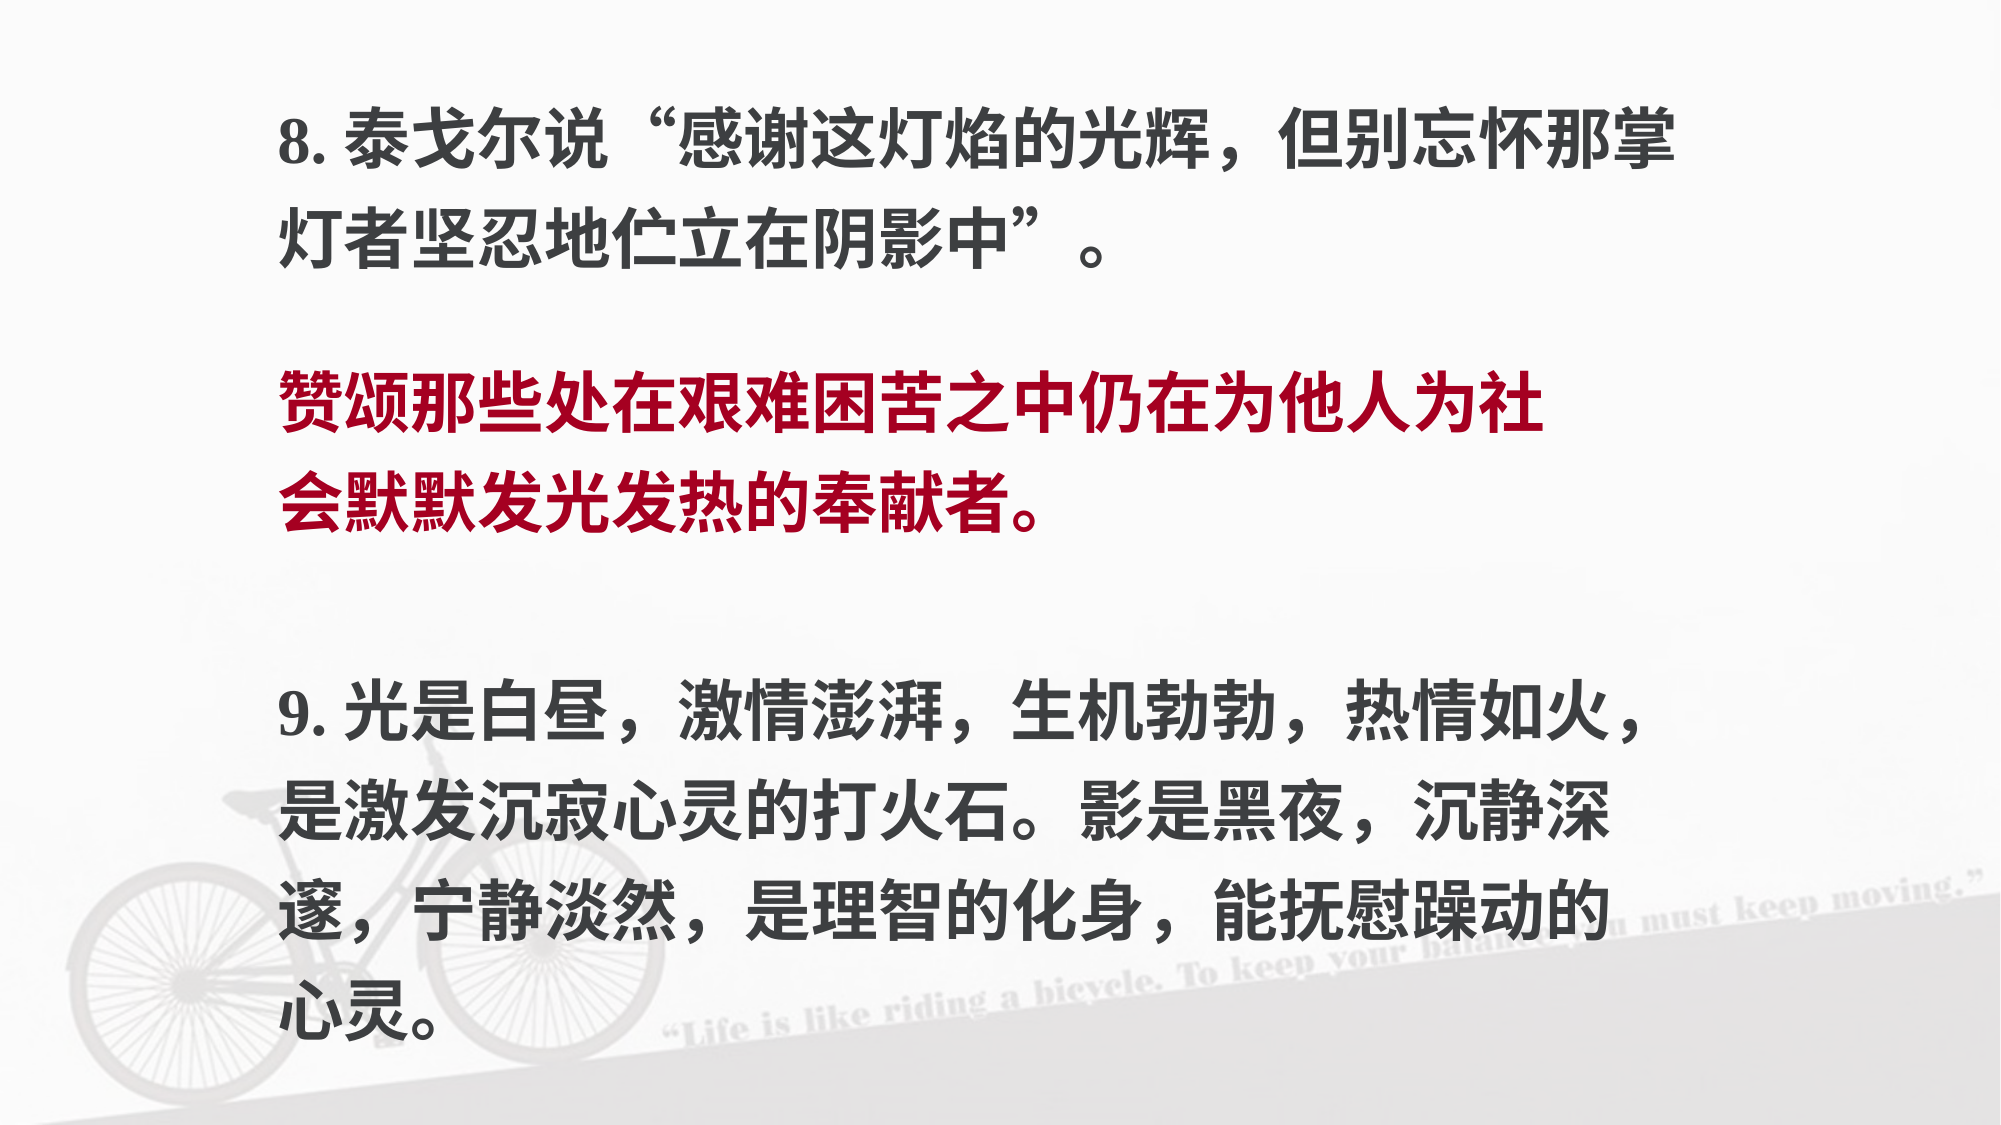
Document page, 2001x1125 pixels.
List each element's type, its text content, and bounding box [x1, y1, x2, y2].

text_box 9.光是白昼，激情澎湃，生机勃勃，热情如火， 是激发沉寂心灵的打火石。影是黑夜，沉静深 邃，宁静淡然，是理智的化身，能抚慰躁动的 心灵。 [262, 661, 1750, 1057]
text_box 赞颂那些处在艰难困苦之中仍在为他人为社 会默默发光发热的奉献者。 [262, 365, 1750, 548]
text_box 8.泰戈尔说“感谢这灯焰的光辉，但别忘怀那掌 灯者坚忍地伫立在阴影中”。 [262, 89, 1750, 365]
